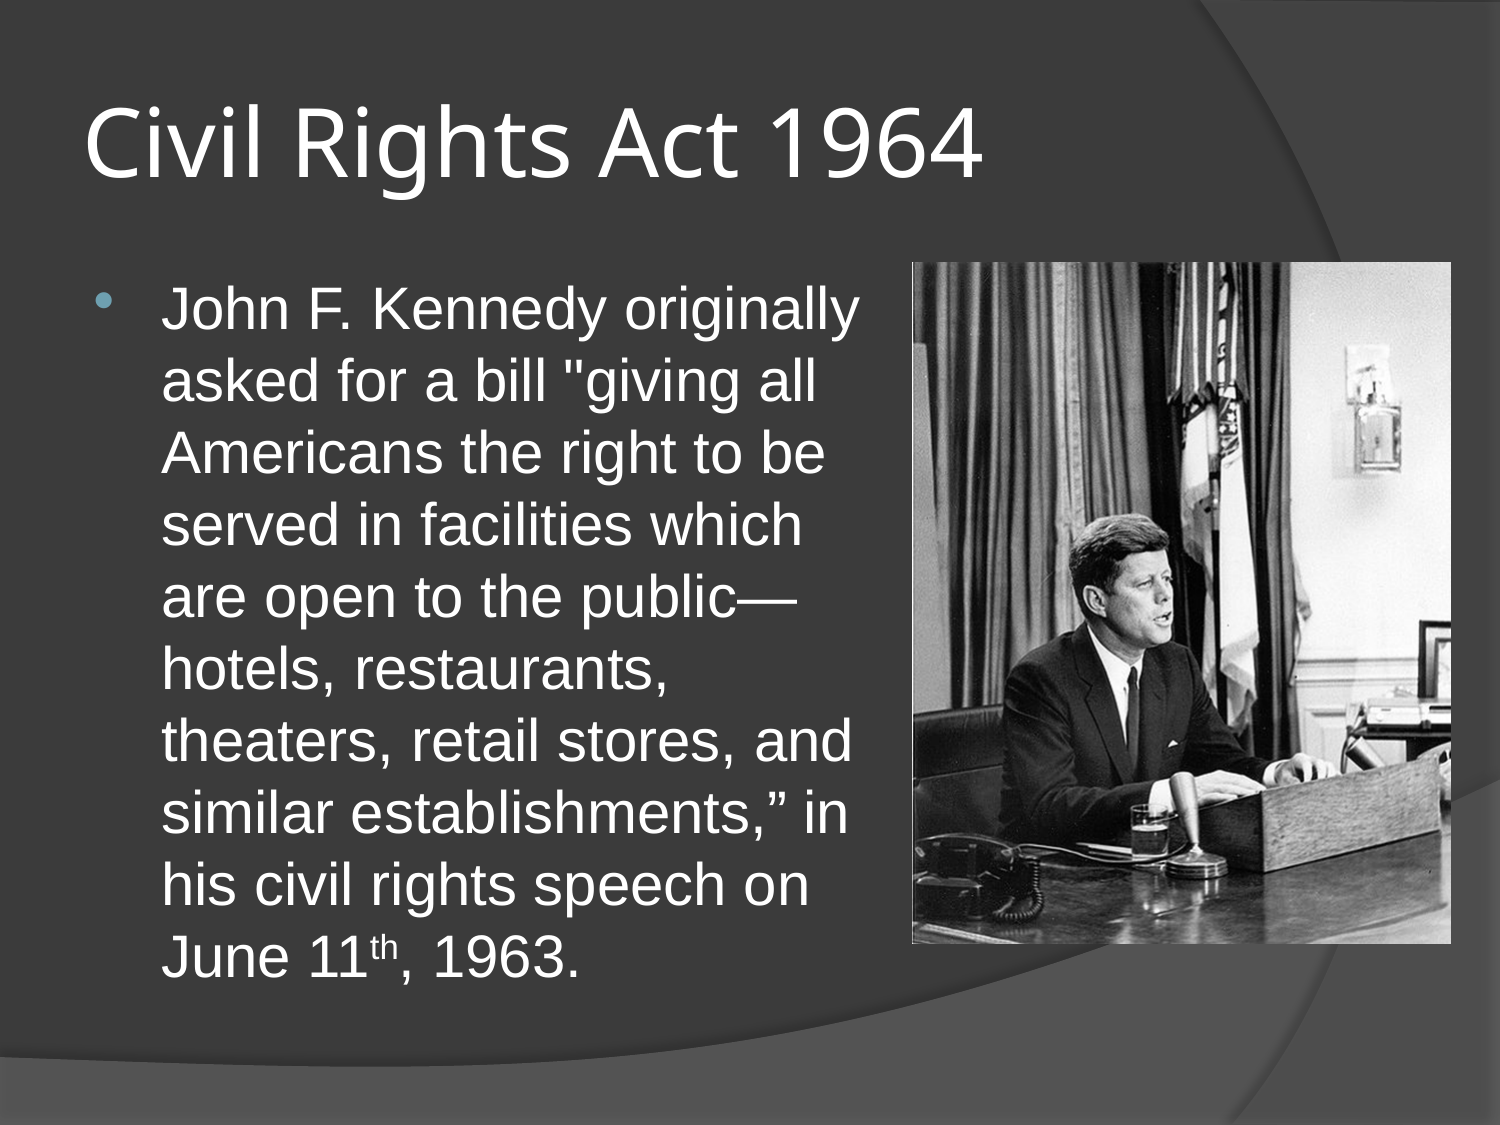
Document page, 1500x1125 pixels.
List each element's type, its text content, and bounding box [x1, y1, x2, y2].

picture [912, 262, 1451, 944]
title Civil Rights Act 1964 [75, 45, 1300, 233]
list John F. Kennedy originally asked for a bill "giving all Americans the right to be served in facilities which are open to the public—hotels, restaurants, theaters, retail stores, and similar establishments,” in his civil rights speech on June 11th, 1963. [75, 262, 888, 1005]
